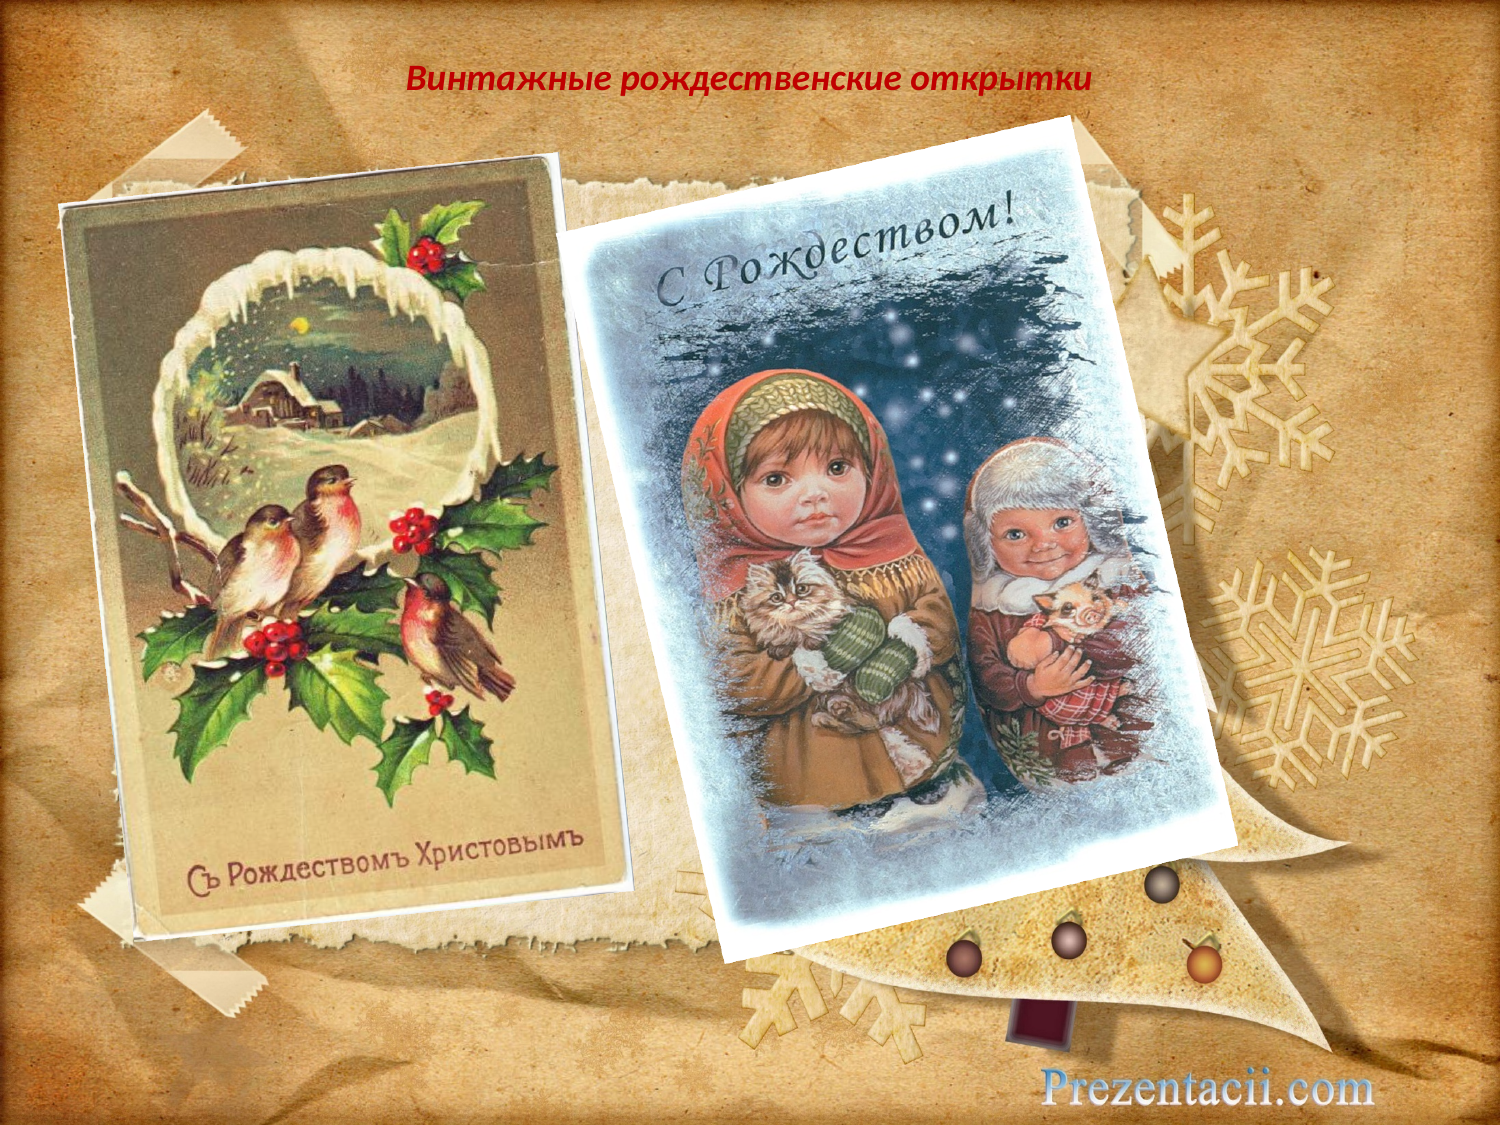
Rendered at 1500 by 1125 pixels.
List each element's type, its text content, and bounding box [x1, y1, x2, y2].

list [93, 175, 598, 919]
title Винтажные рождественские открытки [75, 45, 1425, 106]
picture [0, 0, 1500, 1125]
